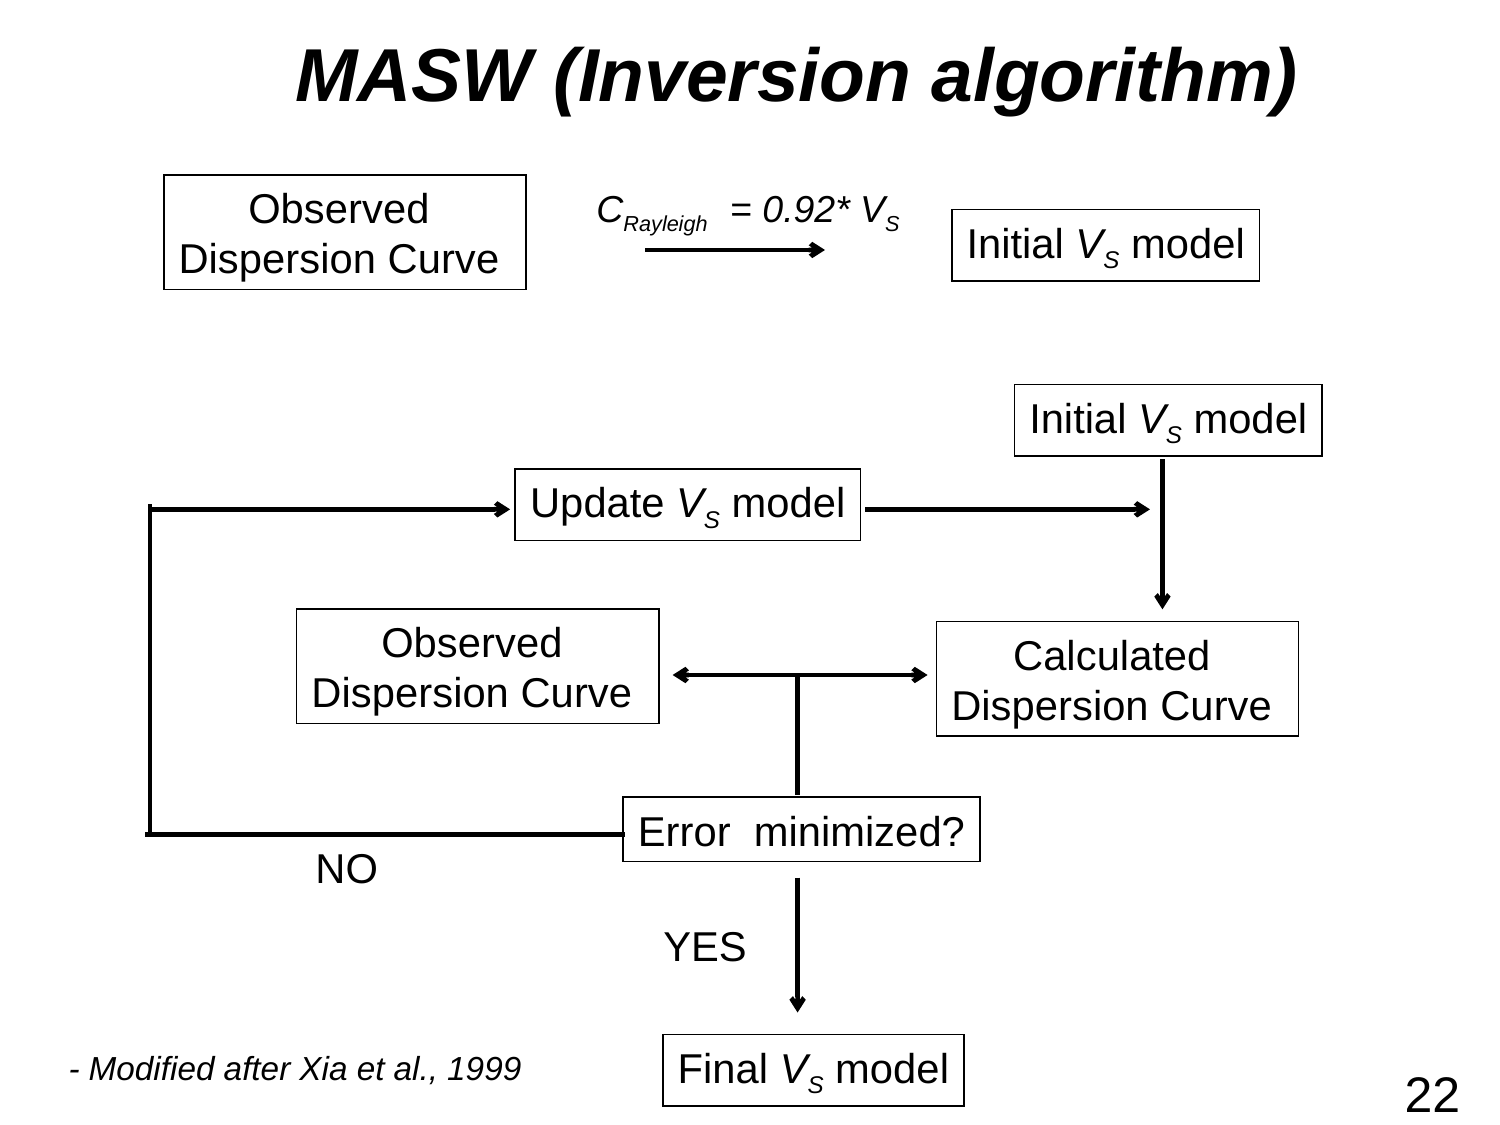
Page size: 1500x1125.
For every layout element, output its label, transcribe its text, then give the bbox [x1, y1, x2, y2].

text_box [162, 174, 1263, 292]
text_box MASW (Inversion algorithm) [280, 18, 1314, 124]
text_box - Modified after Xia et al., 1999 [53, 1039, 139, 1094]
slide_number 22 [1125, 1062, 1475, 1123]
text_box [144, 384, 1326, 1101]
